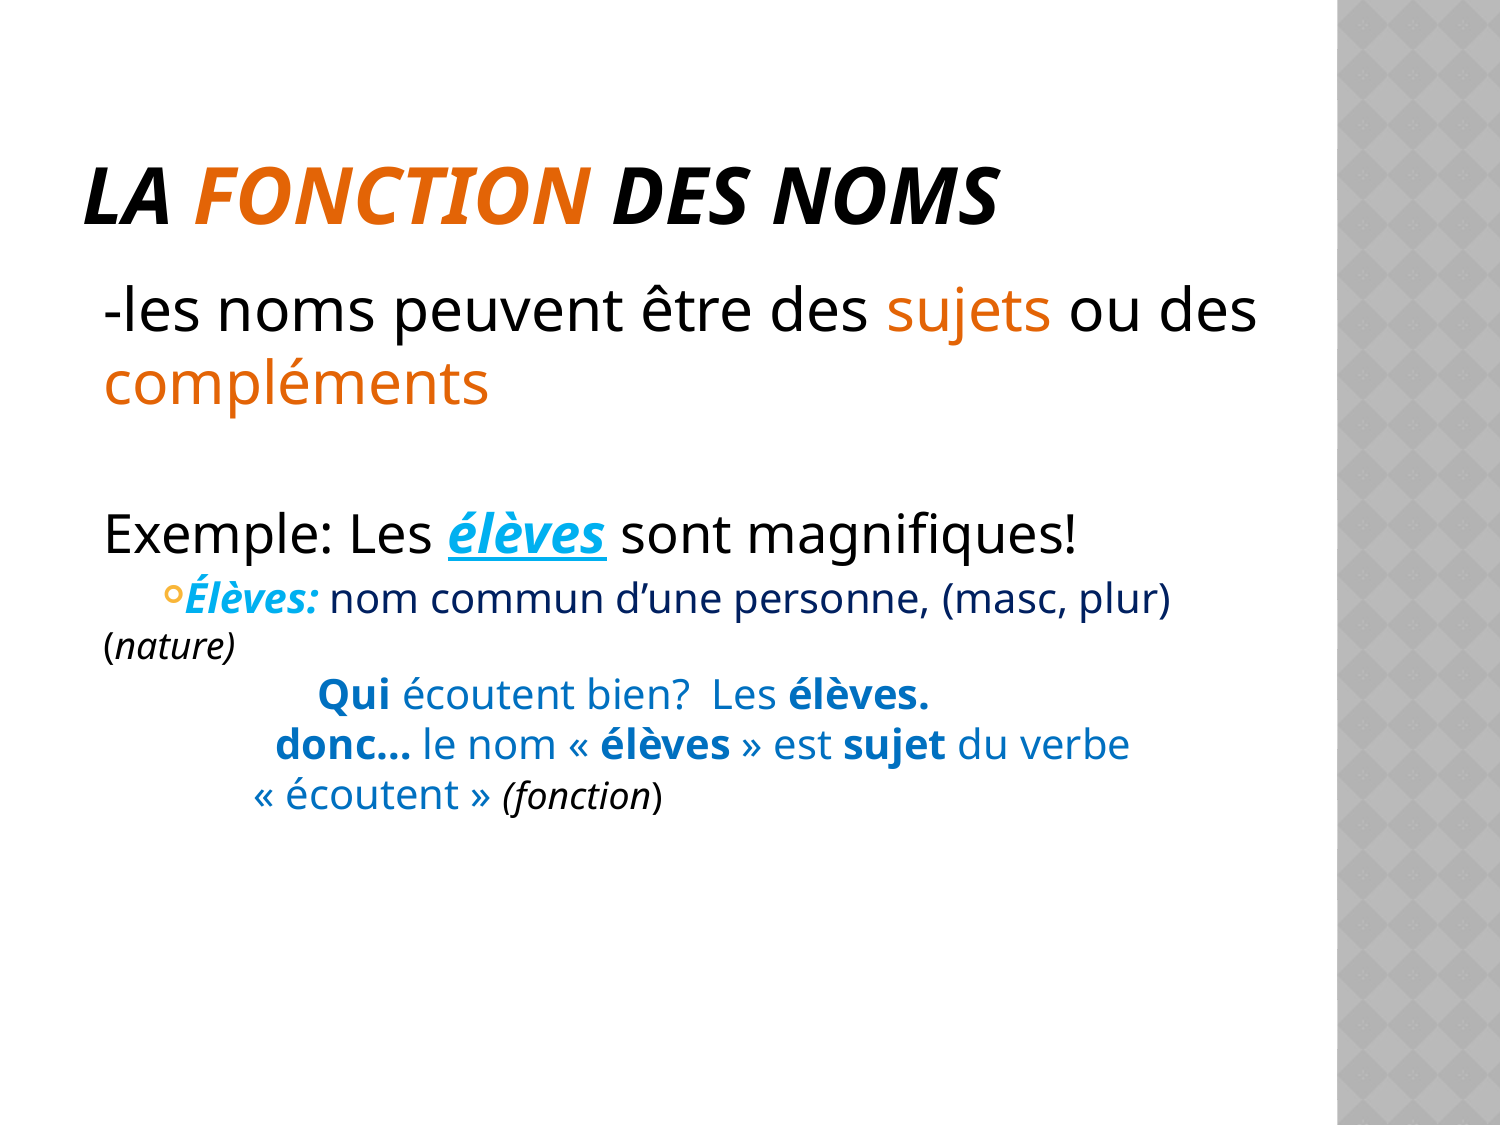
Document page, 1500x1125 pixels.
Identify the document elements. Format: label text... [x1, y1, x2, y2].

title La fonction des noms [75, 52, 1263, 240]
list -les noms peuvent être des sujets ou des compléments Exemple: Les élèves sont magnifiques! Élèves: nom commun d’une personne, (masc, plur) (nature) Qui écoutent bien? Les élèves. donc… le nom « élèves » est sujet du verbe « écoutent » (fonction) [75, 264, 1317, 1059]
